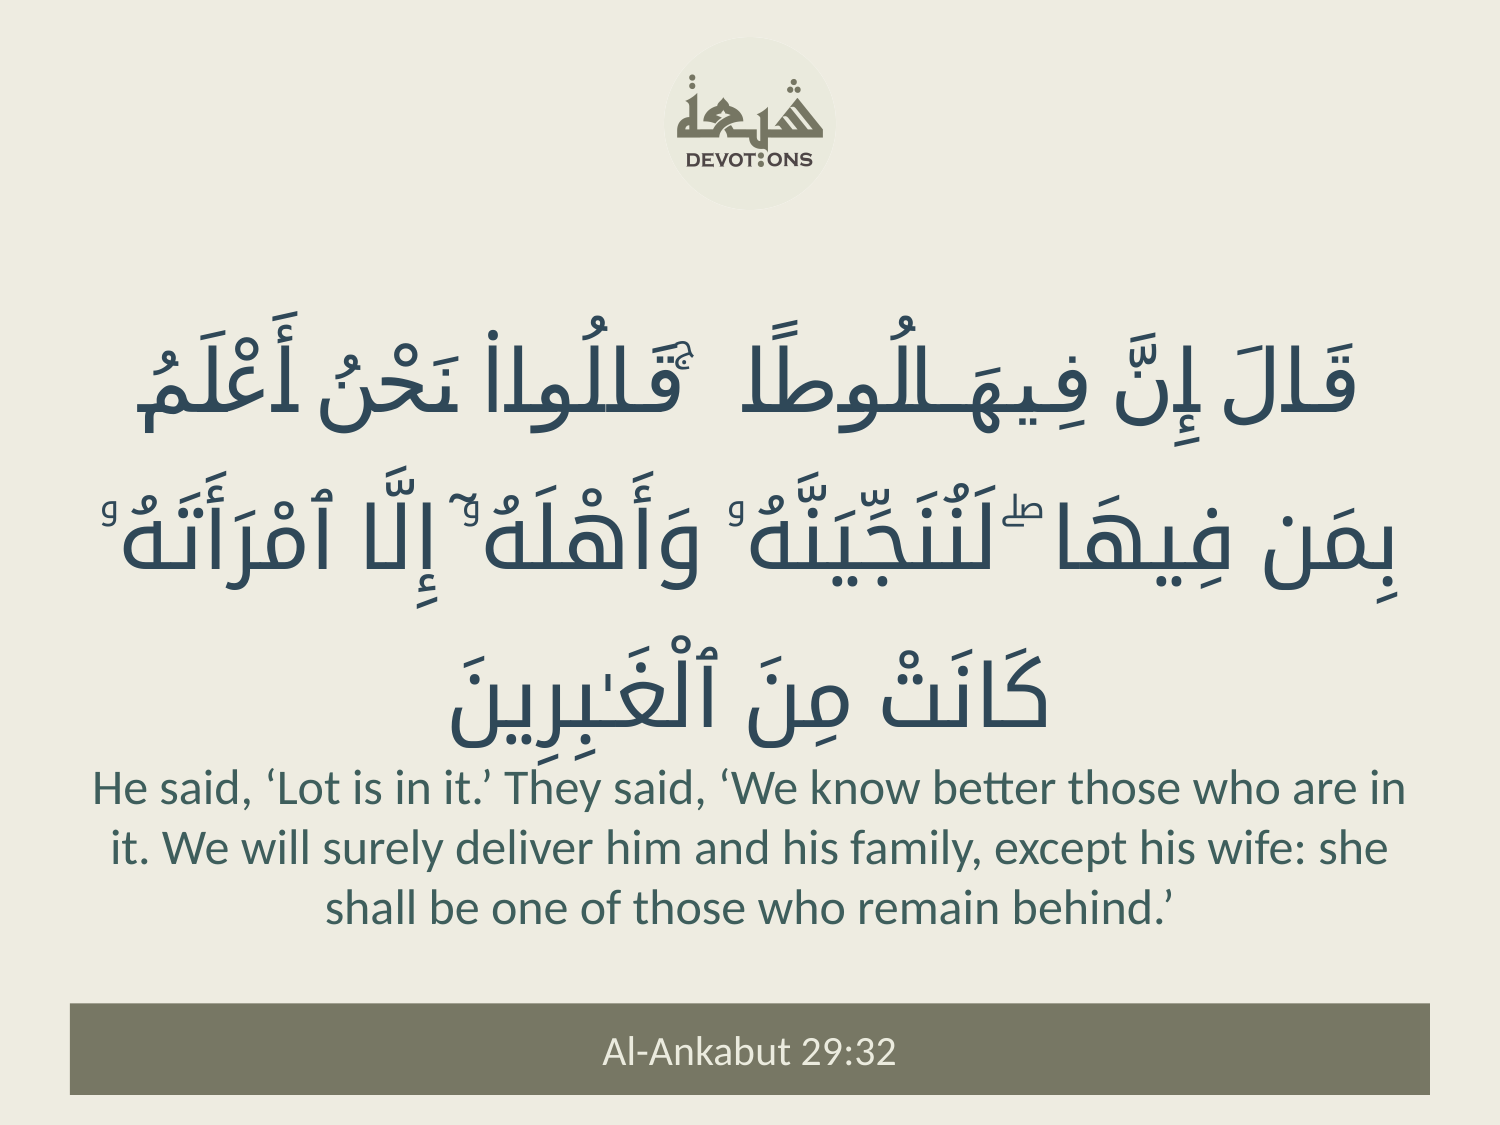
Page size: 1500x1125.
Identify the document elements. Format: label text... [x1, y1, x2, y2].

list Al-Ankabut 29:32 [69, 1003, 1430, 1095]
list قَالَ إِنَّ فِيهَا لُوطًا ۚ قَالُوا۟ نَحْنُ أَعْلَمُ بِمَن فِيهَا ۖ لَنُنَجِّيَنَّهُۥ وَأَهْلَهُۥٓ إِلَّا ٱمْرَأَتَهُۥ كَانَتْ مِنَ ٱلْغَـٰبِرِينَ He said, ‘Lot is in it.’ They said, ‘We know better those who are in it. We will surely deliver him and his family, except his wife: she shall be one of those who remain behind.’ [69, 203, 1430, 1003]
picture [656, 29, 844, 203]
